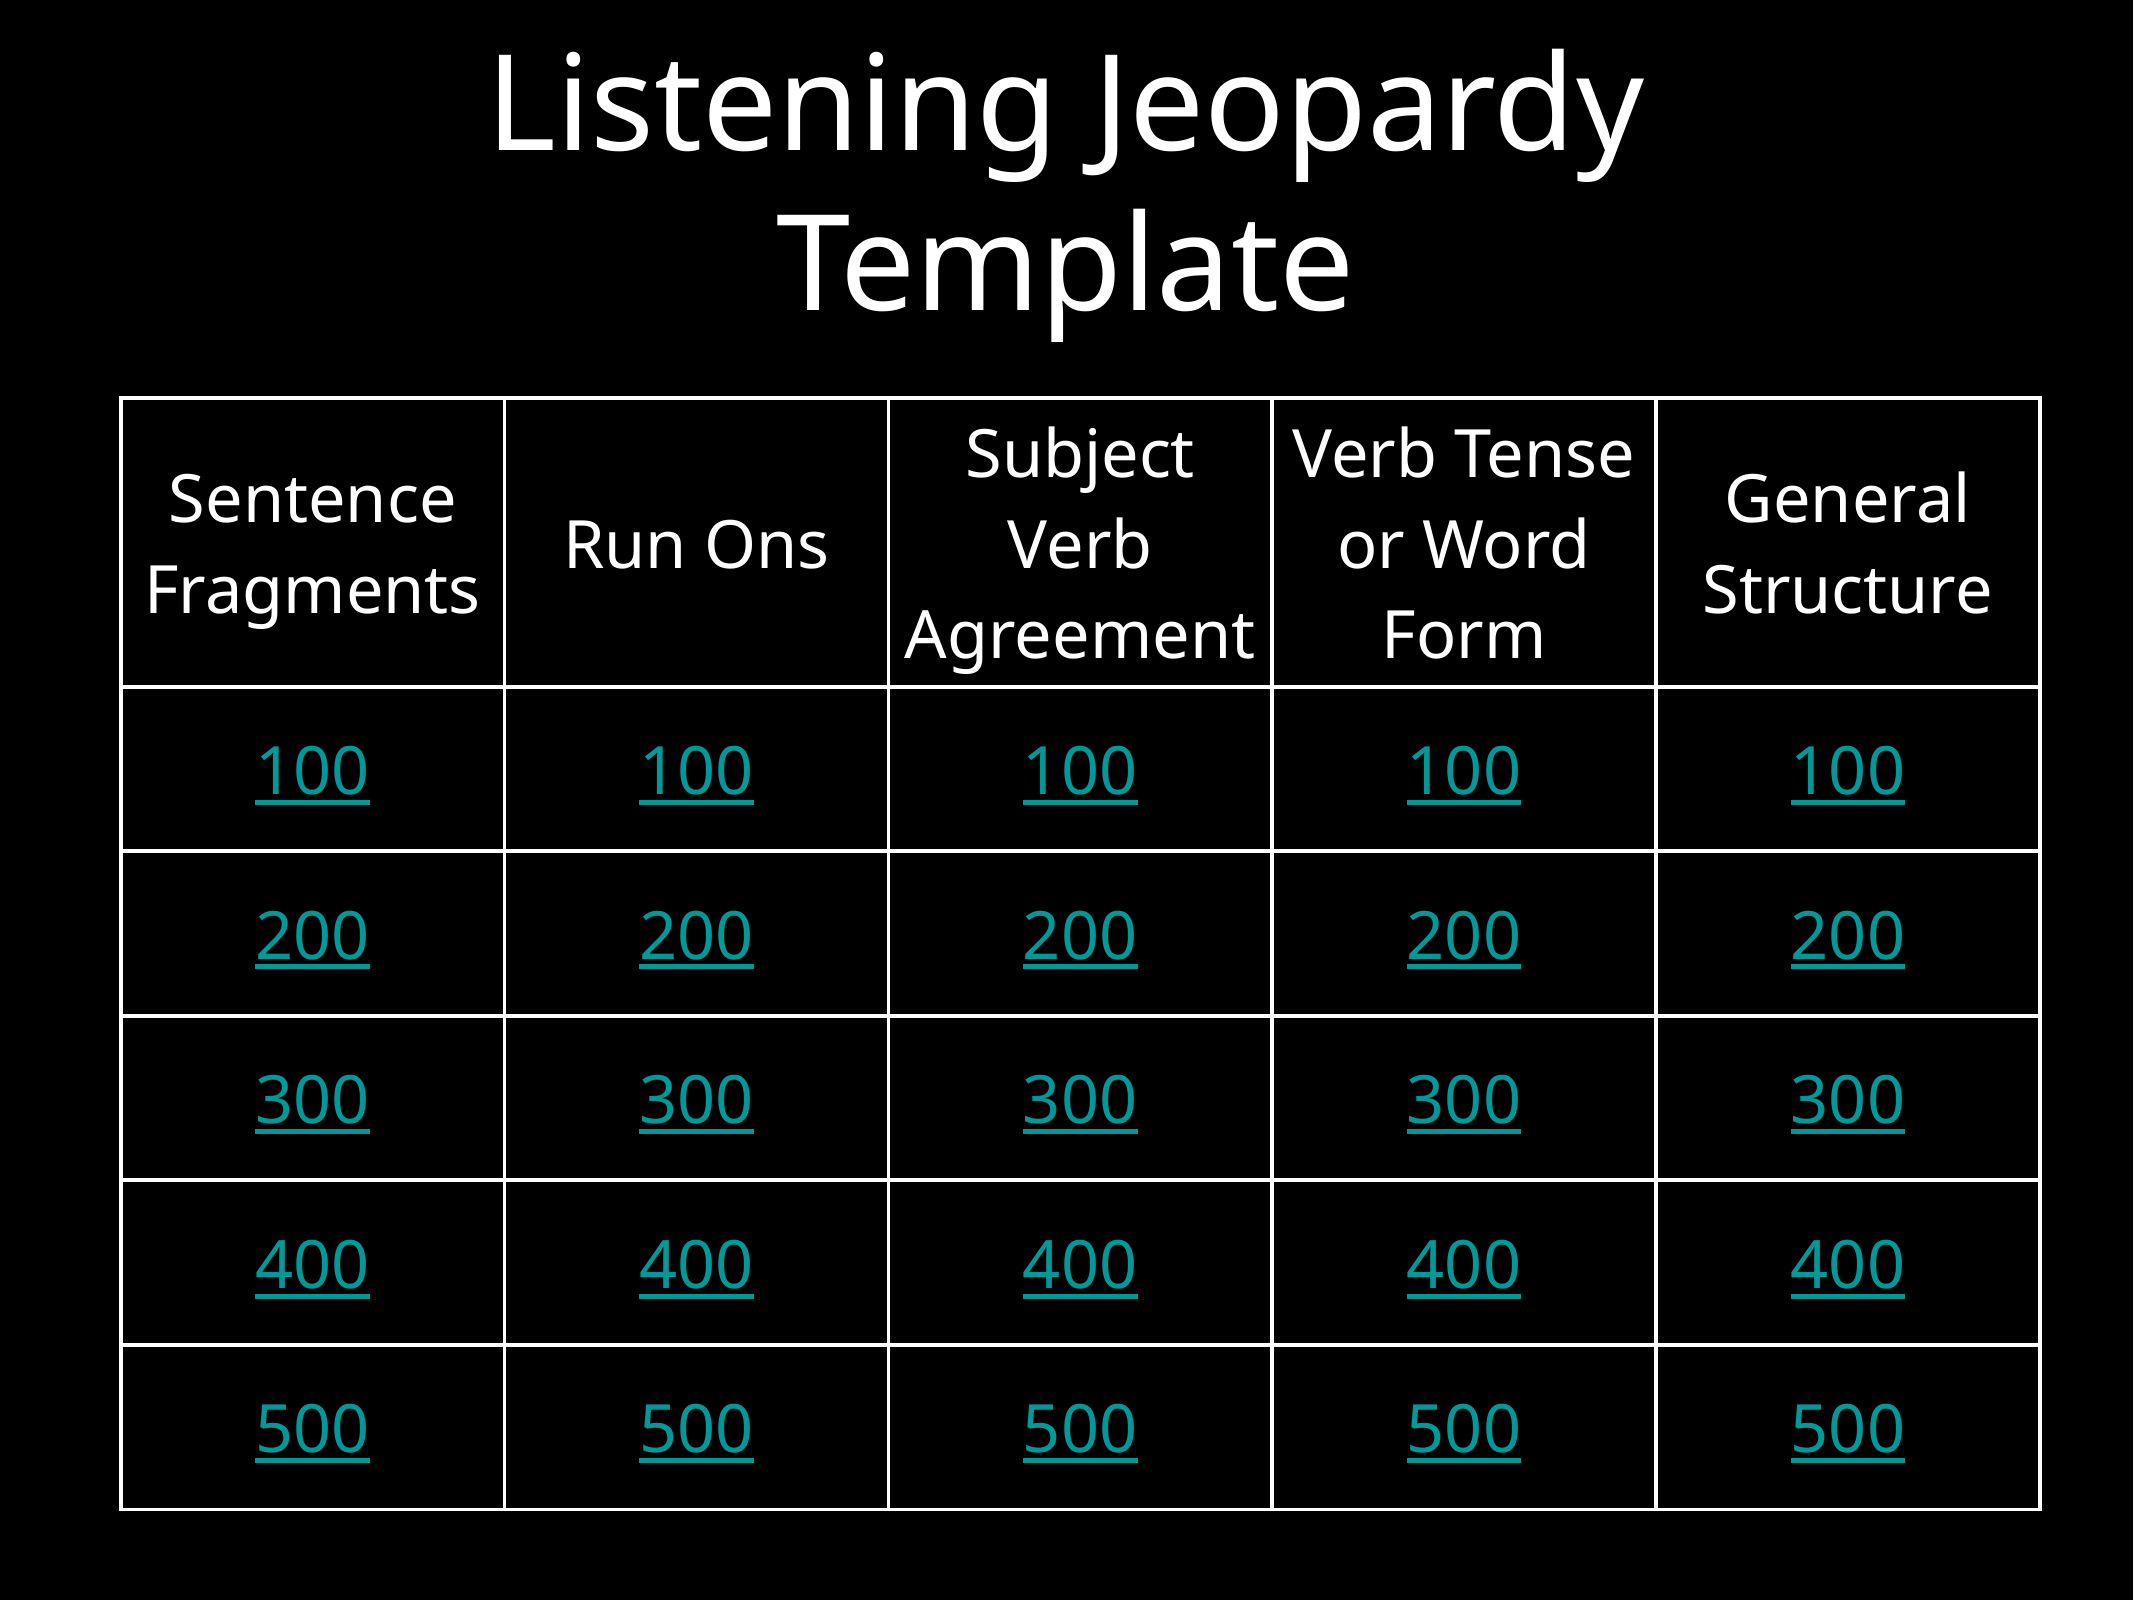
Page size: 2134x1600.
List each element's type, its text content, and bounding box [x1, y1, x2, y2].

table_cell 300 [123, 1018, 503, 1178]
table_cell 200 [1274, 853, 1654, 1014]
table_cell 300 [1274, 1018, 1654, 1178]
table_cell 200 [123, 853, 503, 1014]
table_cell 400 [890, 1182, 1270, 1343]
table_cell 500 [506, 1347, 887, 1508]
table_cell 500 [1658, 1347, 2038, 1508]
table_header Sentence Fragments [123, 400, 503, 685]
table_cell 100 [890, 689, 1270, 849]
table_cell 200 [506, 853, 887, 1014]
table_cell 500 [1274, 1347, 1654, 1508]
table_cell 400 [123, 1182, 503, 1343]
table_header Run Ons [506, 400, 887, 685]
table_header Verb Tense or Word Form [1274, 400, 1654, 685]
table_cell 100 [1274, 689, 1654, 849]
table_cell 100 [1658, 689, 2038, 849]
table_cell 100 [506, 689, 887, 849]
table_cell 200 [1658, 853, 2038, 1014]
table_cell 400 [1274, 1182, 1654, 1343]
table_cell 300 [506, 1018, 887, 1178]
table_cell 500 [890, 1347, 1270, 1508]
title Listening Jeopardy Template [197, 159, 1934, 347]
table_cell 400 [1658, 1182, 2038, 1343]
table_cell 300 [1658, 1018, 2038, 1178]
table_cell 400 [506, 1182, 887, 1343]
table_header Subject Verb Agreement [890, 400, 1270, 685]
table_cell 300 [890, 1018, 1270, 1178]
table_cell 200 [890, 853, 1270, 1014]
table_cell 500 [123, 1347, 503, 1508]
table_header General Structure [1658, 400, 2038, 685]
table_cell 100 [123, 689, 503, 849]
